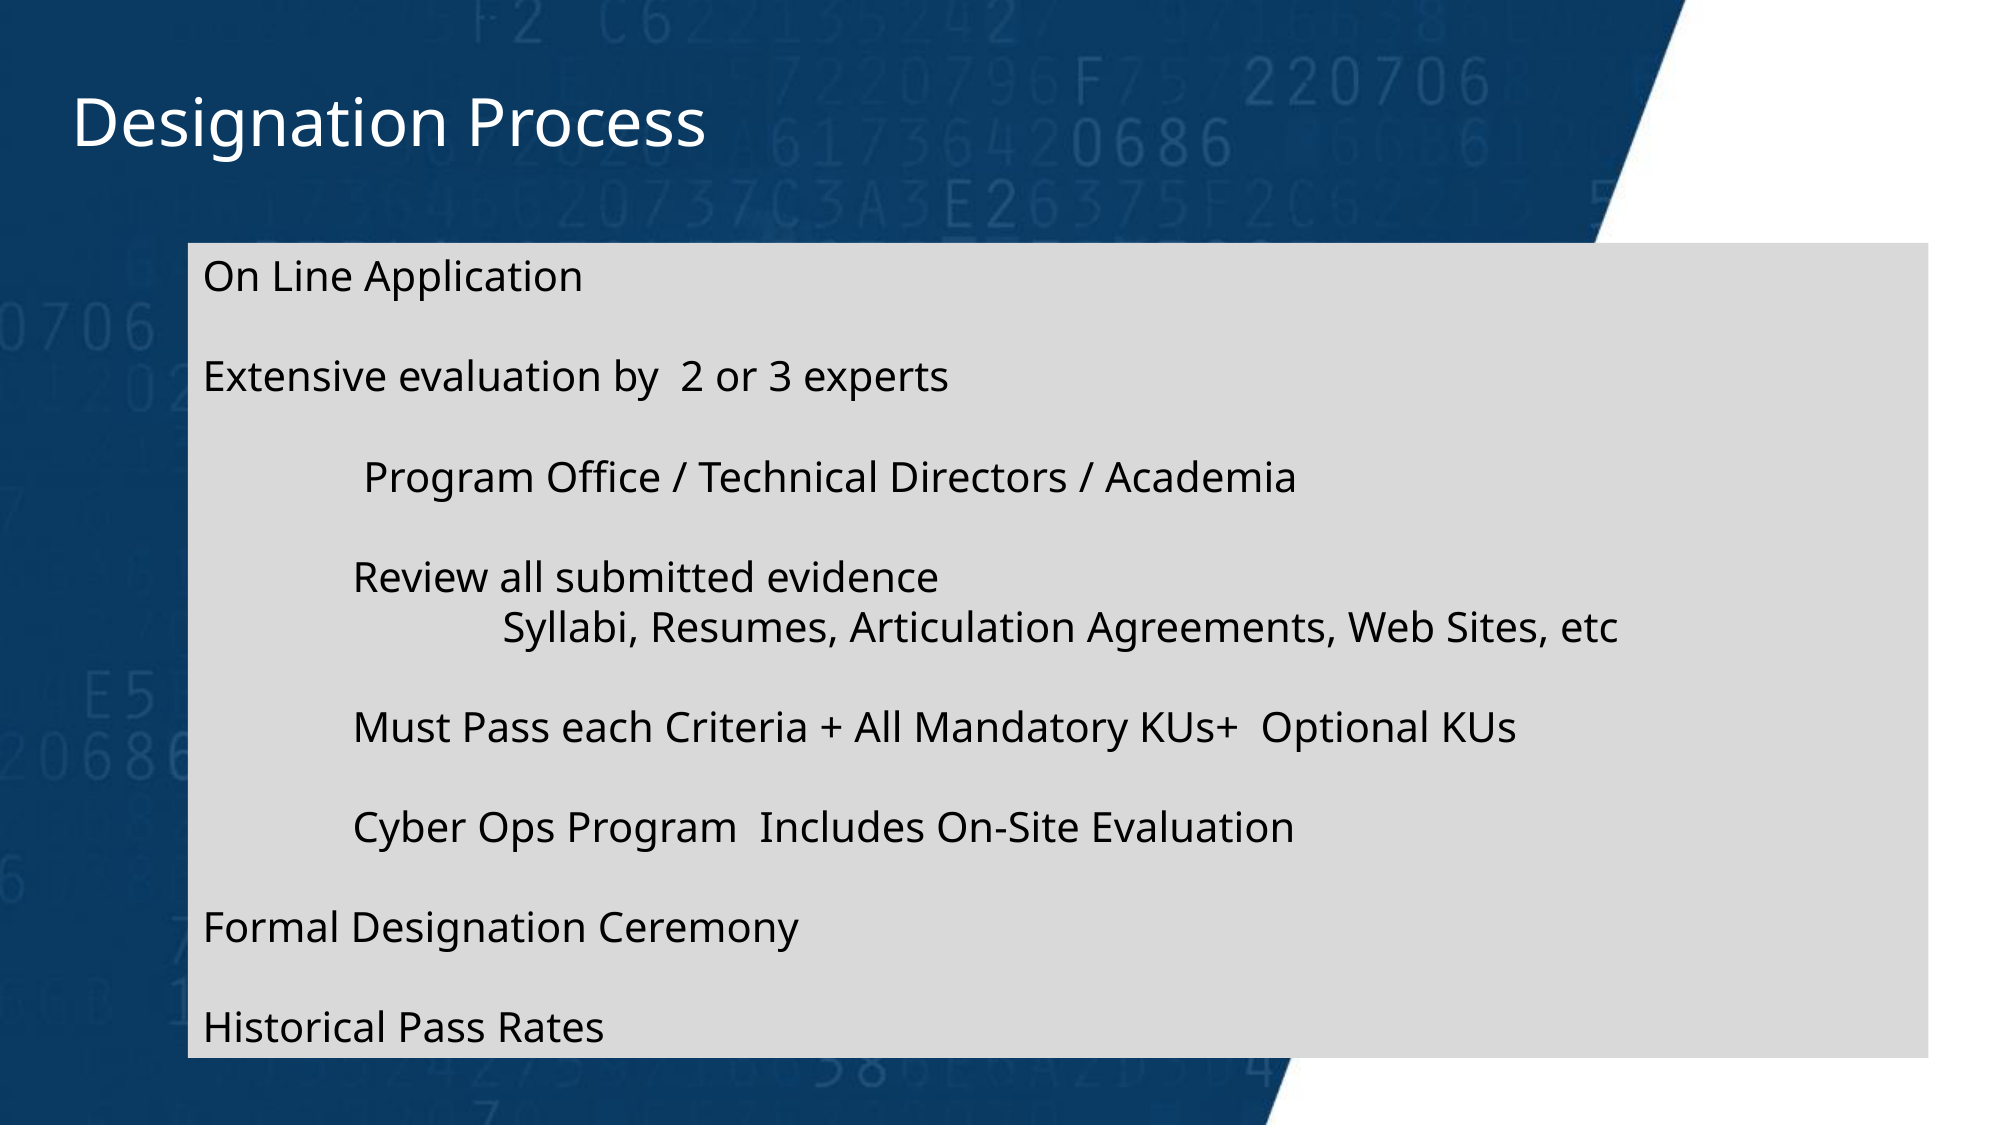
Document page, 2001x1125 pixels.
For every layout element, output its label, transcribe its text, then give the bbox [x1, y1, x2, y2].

picture [0, 0, 2001, 1125]
text_box Designation Process [57, 72, 1573, 167]
text_box On Line Application Extensive evaluation by 2 or 3 experts Program Office / Technical Directors / Academia Review all submitted evidence Syllabi, Resumes, Articulation Agreements, Web Sites, etc Must Pass each Criteria + All Mandatory KUs+ Optional KUs Cyber Ops Program Includes On-Site Evaluation Formal Designation Ceremony Historical Pass Rates [187, 242, 1929, 1058]
